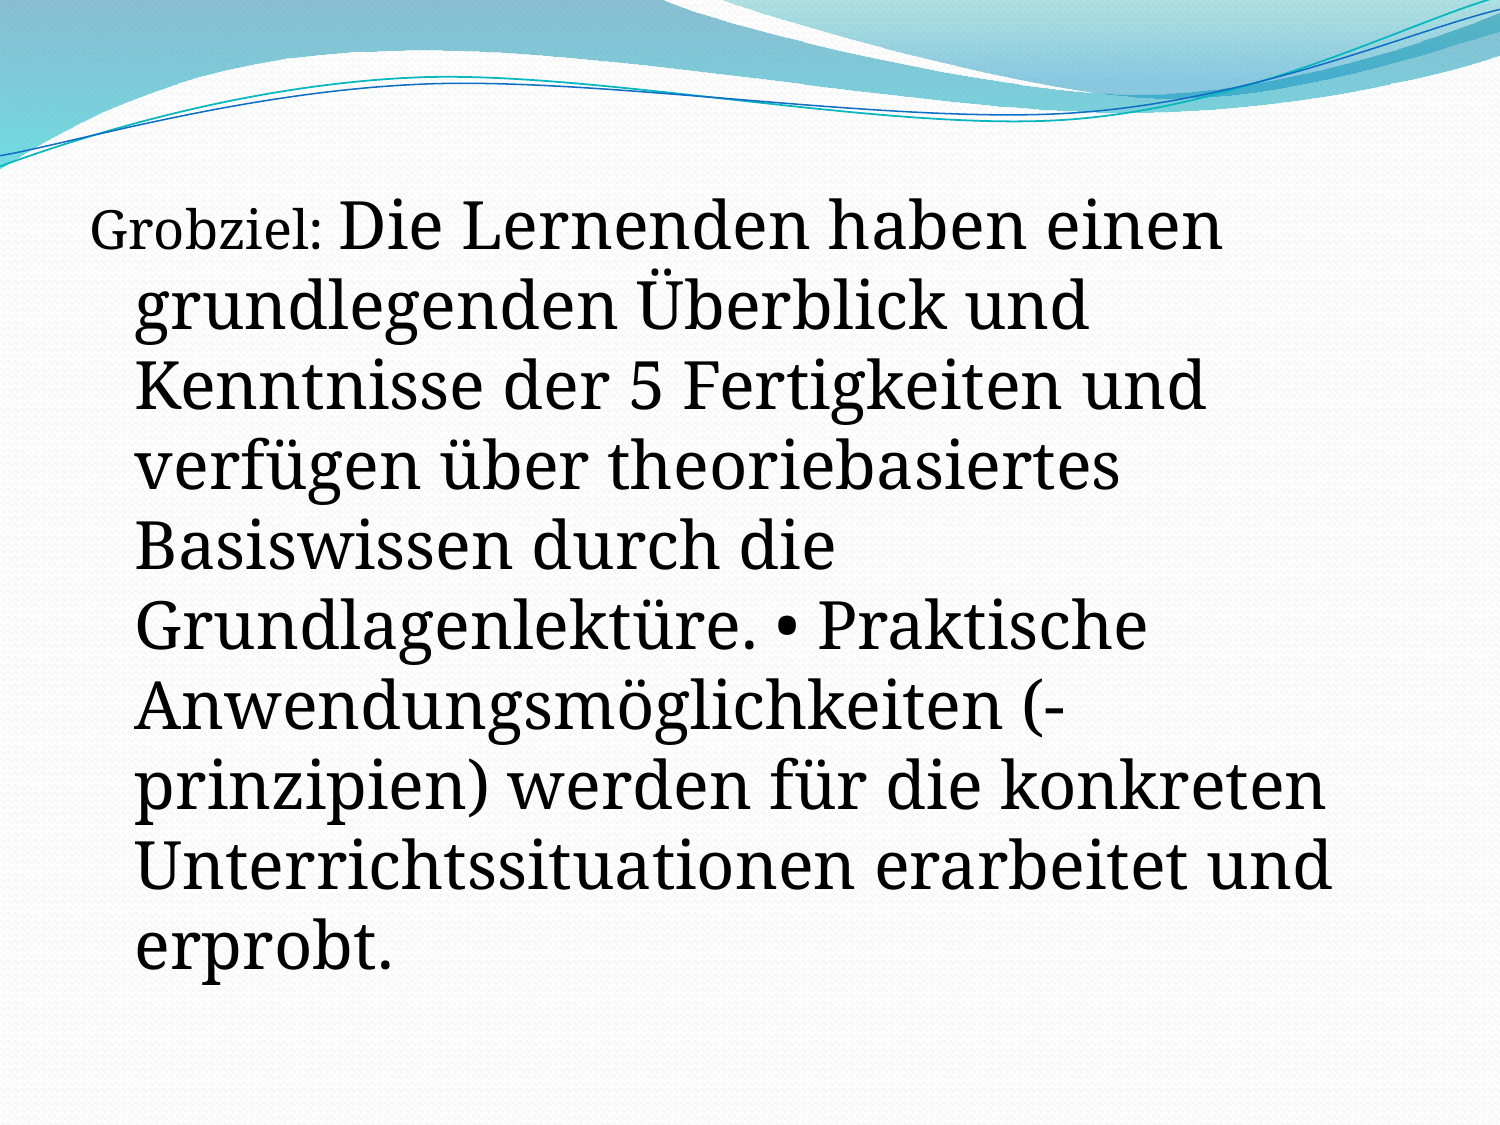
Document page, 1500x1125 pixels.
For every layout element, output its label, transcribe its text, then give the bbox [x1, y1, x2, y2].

list Grobziel: Die Lernenden haben einen grundlegenden Überblick und Kenntnisse der 5 Fertigkeiten und verfügen über theoriebasiertes Basiswissen durch die Grundlagenlektüre. • Praktische Anwendungsmöglichkeiten (-prinzipien) werden für die konkreten Unterrichtssituationen erarbeitet und erprobt. [75, 175, 1425, 1038]
